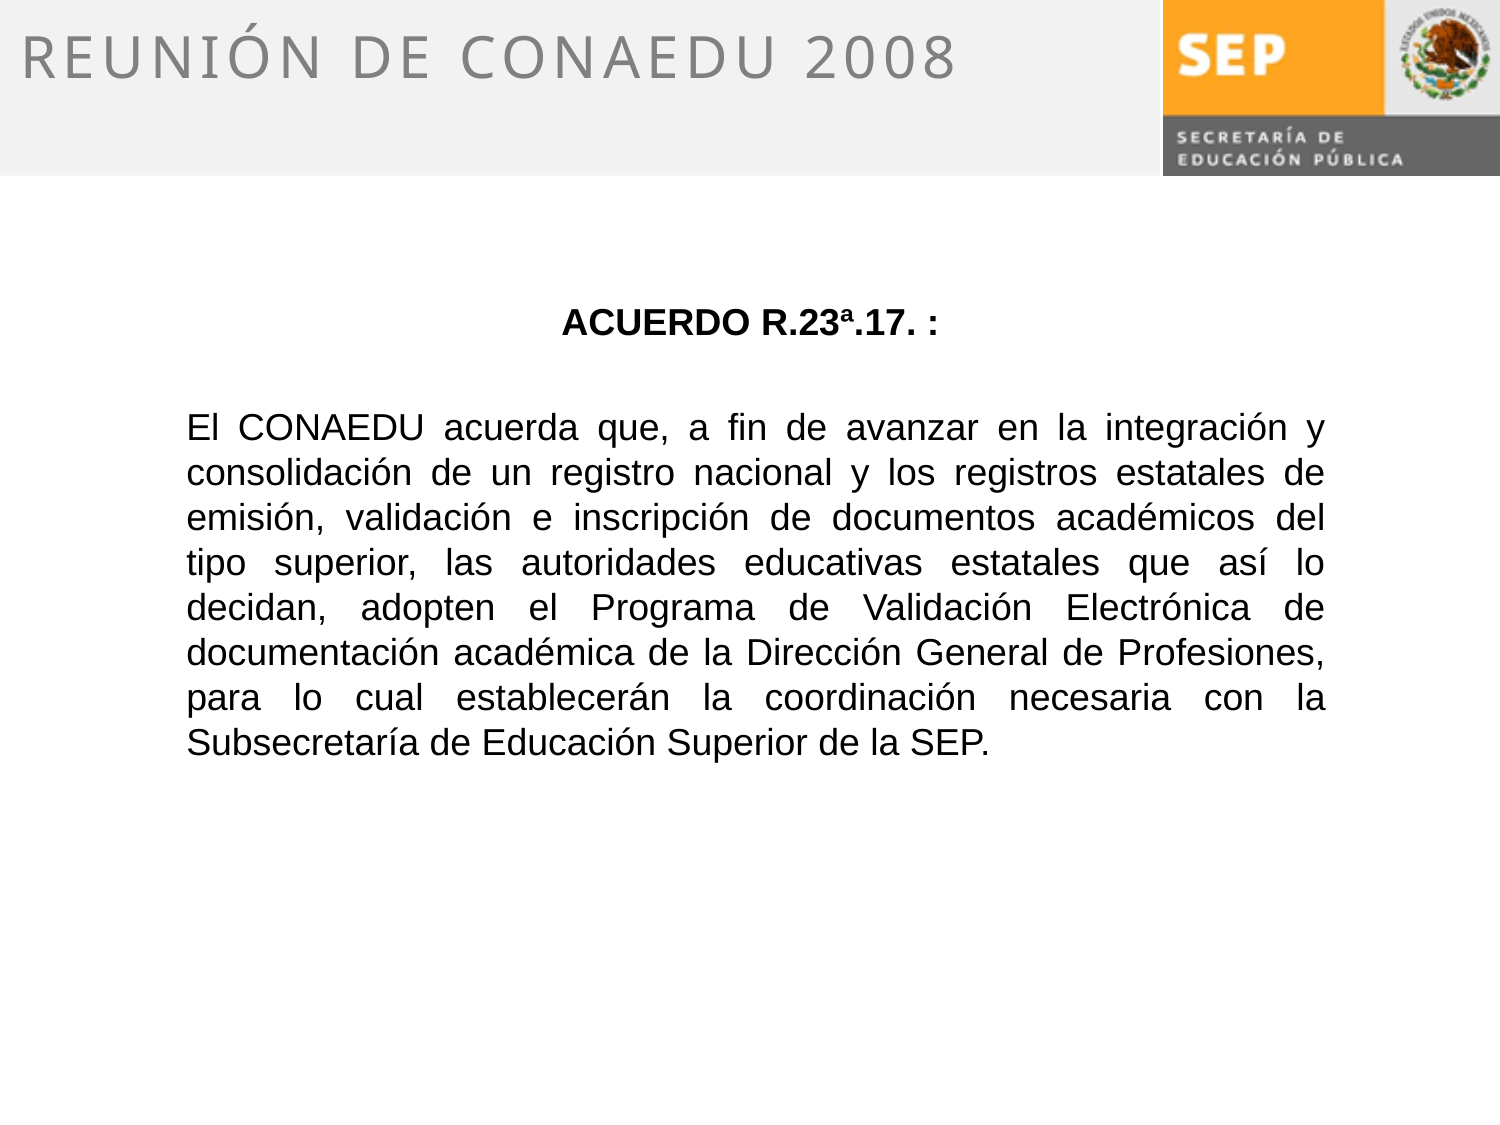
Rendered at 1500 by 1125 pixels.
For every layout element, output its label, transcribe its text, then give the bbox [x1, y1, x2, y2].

picture [1163, 0, 1500, 177]
subtitle ACUERDO R.23ª.17. : El CONAEDU acuerda que, a fin de avanzar en la integración y consolidación de un registro nacional y los registros estatales de emisión, validación e inscripción de documentos académicos del tipo superior, las autoridades educativas estatales que así lo decidan, adopten el Programa de Validación Electrónica de documentación académica de la Dirección General de Profesiones, para lo cual establecerán la coordinación necesaria con la Subsecretaría de Educación Superior de la SEP. [170, 290, 1341, 579]
title [112, 349, 1388, 591]
text_box REUNIÓN DE CONAEDU 2008 [5, 12, 1144, 98]
text_box [0, 0, 1161, 176]
